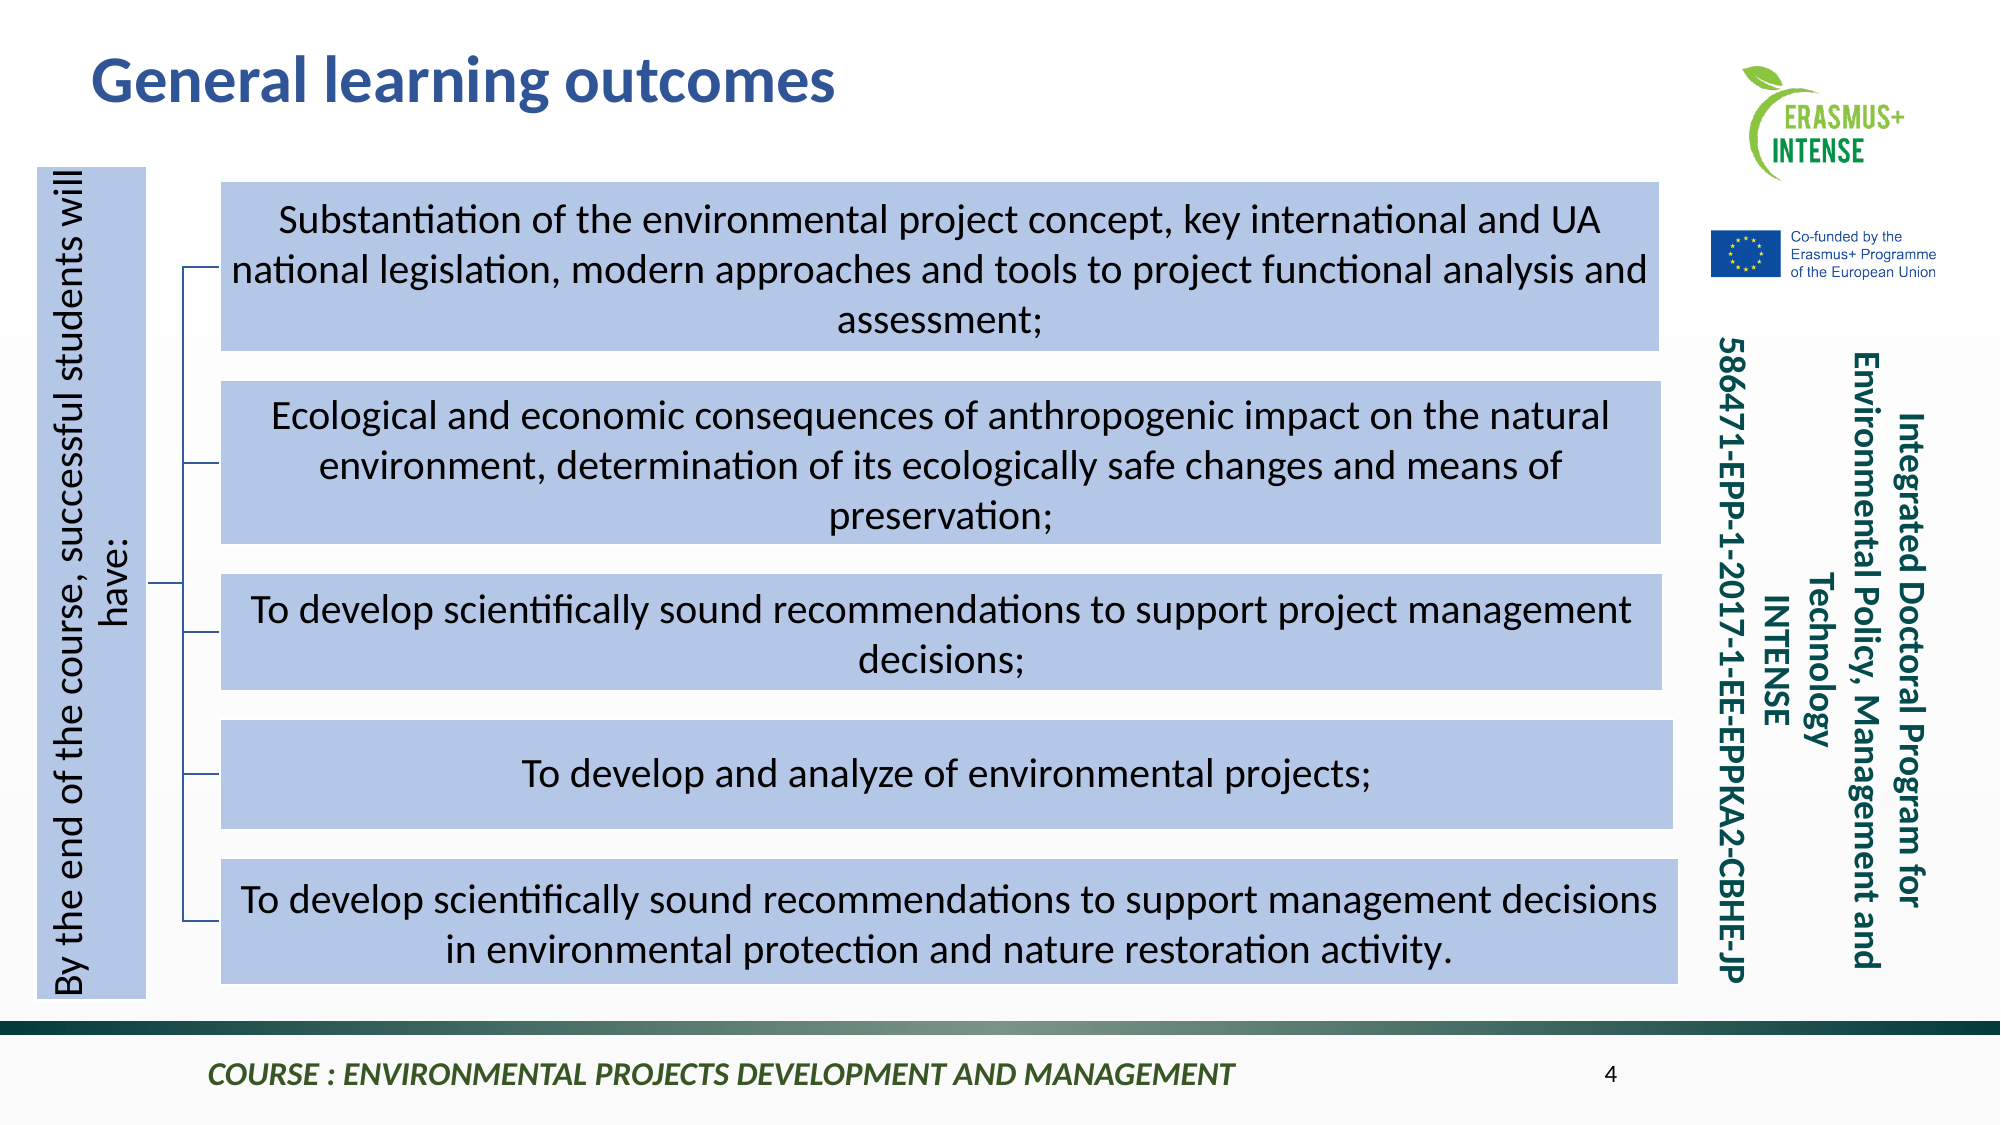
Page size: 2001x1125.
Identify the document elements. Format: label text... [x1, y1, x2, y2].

picture [1711, 230, 1936, 280]
footer COURSE : ENVIRONMENTAL PROJECTS DEVELOPMENT AND MANAGEMENT [192, 1033, 1854, 1111]
picture [1742, 66, 1905, 181]
list General learning outcomes [76, 26, 1564, 125]
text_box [33, 158, 1681, 1007]
